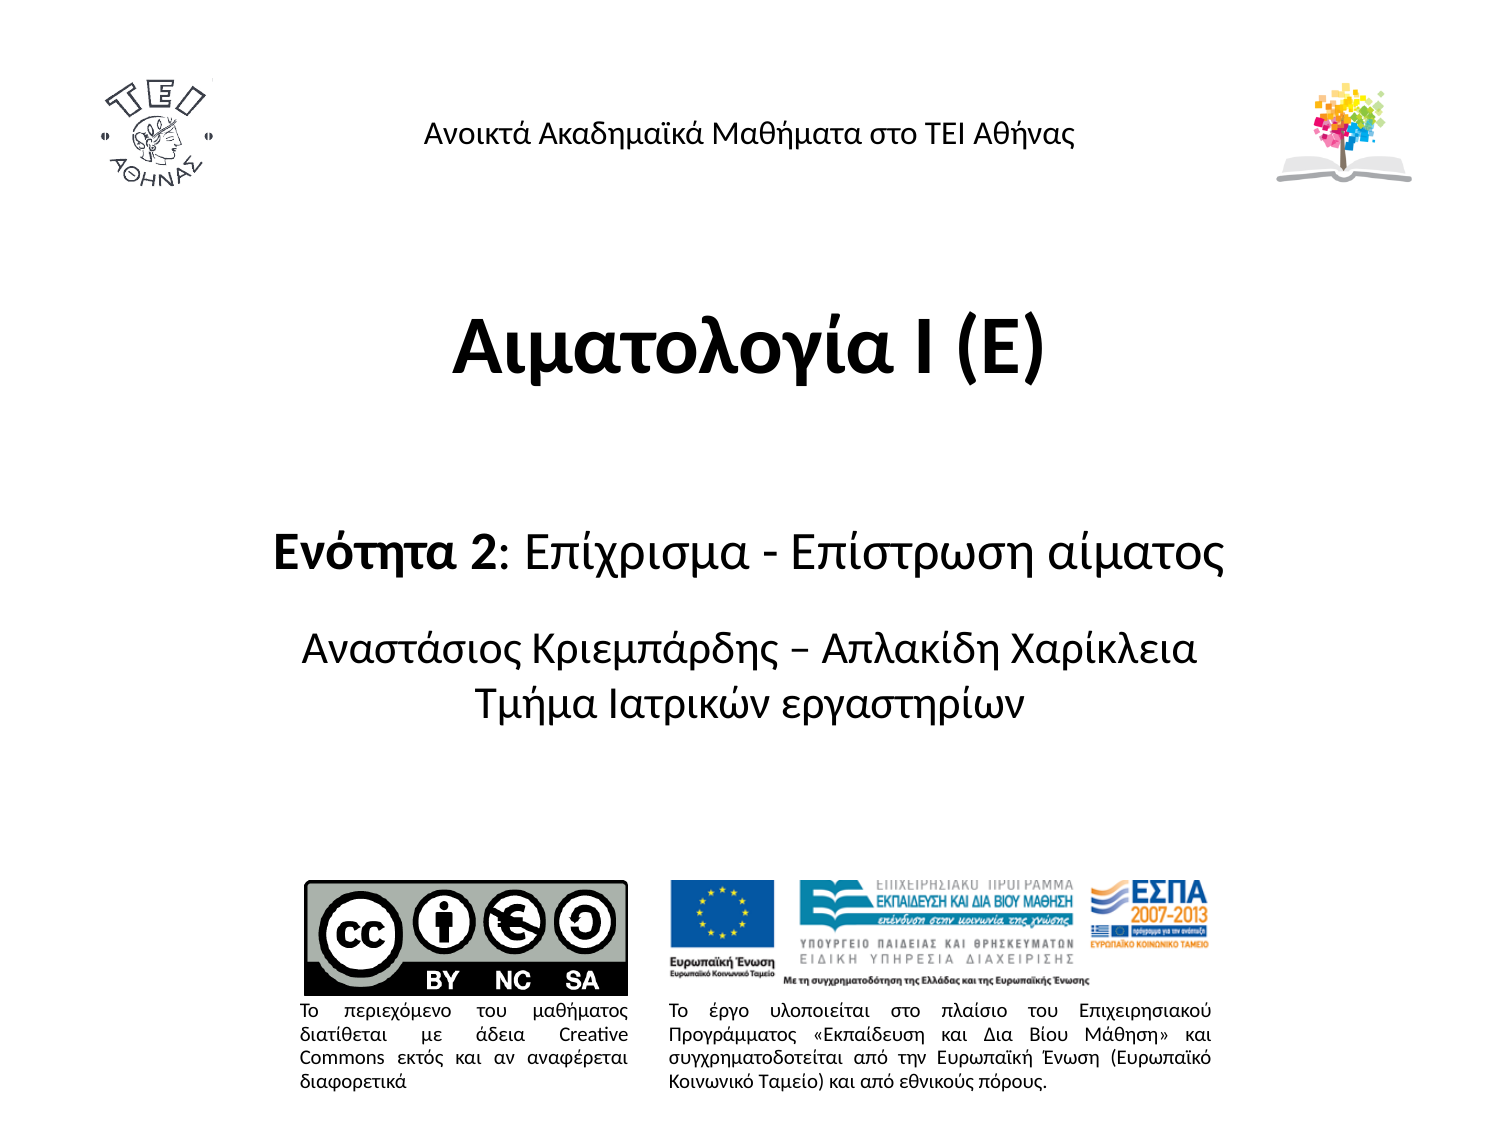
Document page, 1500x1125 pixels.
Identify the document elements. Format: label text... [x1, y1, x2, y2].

picture [303, 880, 628, 996]
title Αιματολογία Ι (Ε) [0, 219, 1500, 461]
text_box Ανοικτά Ακαδημαϊκά Μαθήματα στο ΤΕΙ Αθήνας [217, 103, 1268, 159]
picture [1273, 77, 1414, 185]
picture [100, 77, 213, 193]
table_header Το περιεχόμενο του μαθήματος διατίθεται με άδεια Creative Commons εκτός και αν αναφέρεται διαφορετικά [289, 999, 640, 1125]
table_header Το έργο υλοποιείται στο πλαίσιο του Επιχειρησιακού Προγράμματος «Εκπαίδευση και Δια Βίου Μάθηση» και συγχρηματοδοτείται από την Ευρωπαϊκή Ένωση (Ευρωπαϊκό Κοινωνικό Ταμείο) και από εθνικούς πόρους. [640, 999, 1223, 1125]
picture [663, 880, 1214, 996]
subtitle Ενότητα 2: Επίχρισμα - Επίστρωση αίματος Αναστάσιος Κριεμπάρδης – Απλακίδη Χαρίκλεια Τμήμα Ιατρικών εργαστηρίων [0, 507, 1500, 796]
